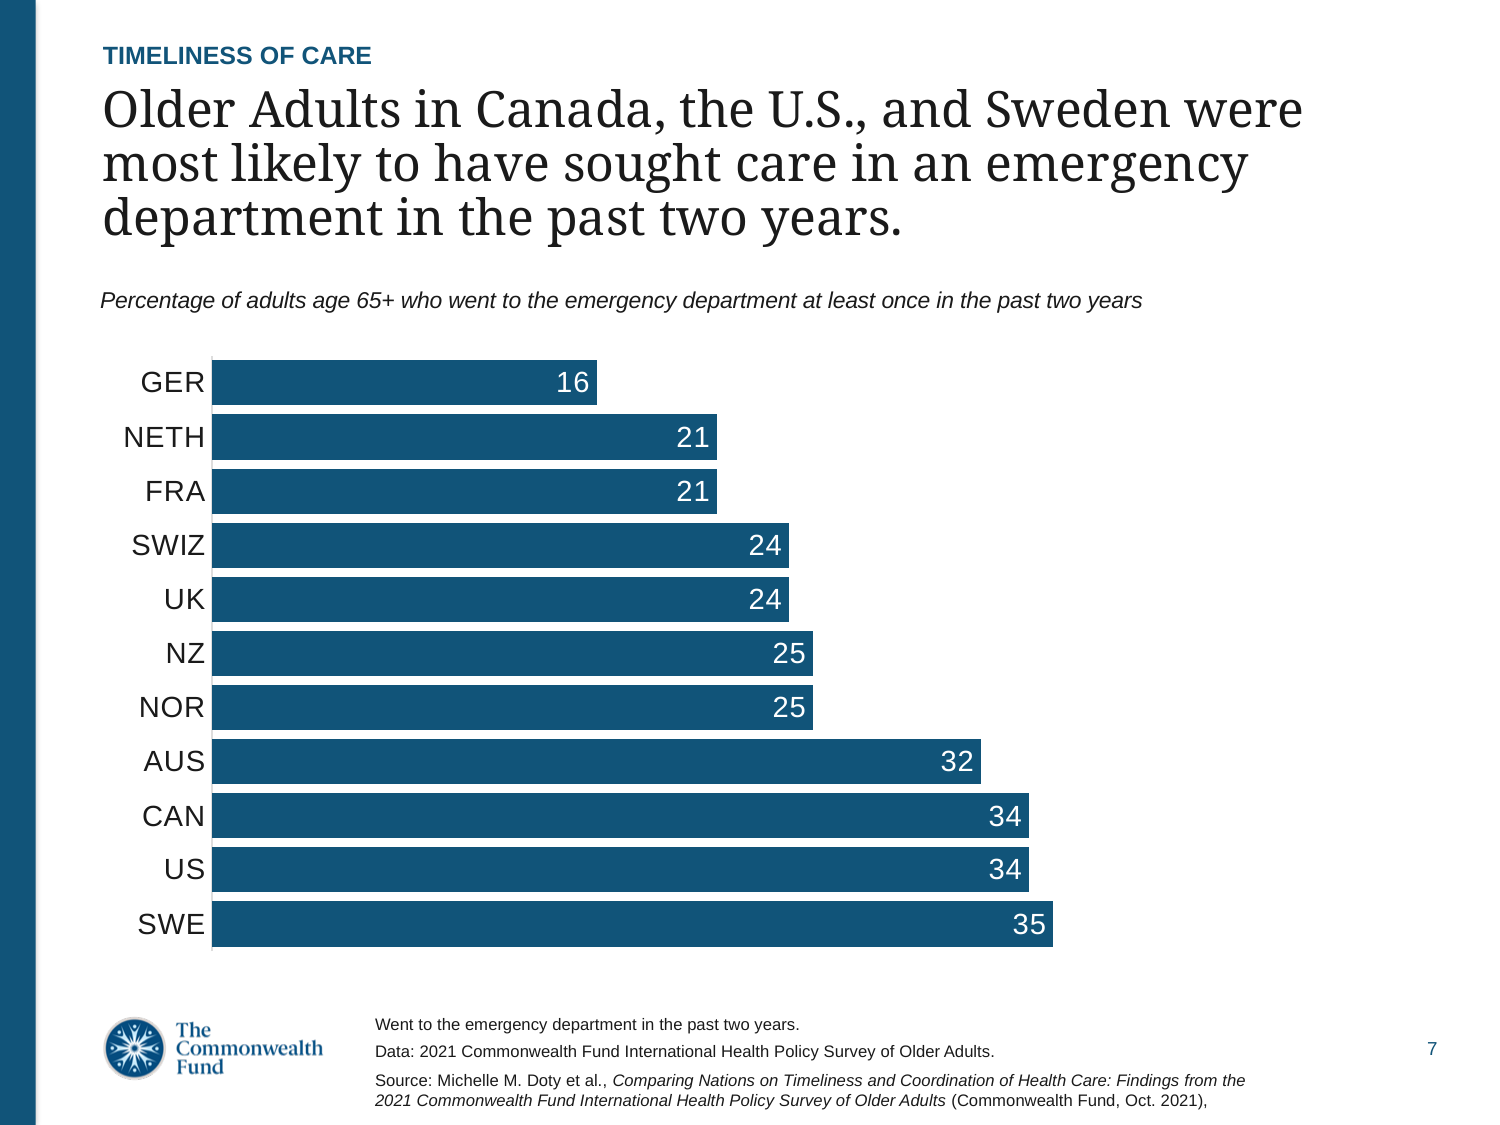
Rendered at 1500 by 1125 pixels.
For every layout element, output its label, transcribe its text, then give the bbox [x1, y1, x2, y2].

picture [81, 998, 349, 1123]
list Percentage of adults age 65+ who went to the emergency department at least once in the past two years [100, 286, 1431, 327]
title Older Adults in Canada, the U.S., and Sweden were most likely to have sought care in an emergency department in the past two years. [102, 84, 1431, 205]
list Went to the emergency department in the past two years. Data: 2021 Commonwealth Fund International Health Policy Survey of Older Adults. [375, 971, 1363, 1061]
subtitle TIMELINESS OF CARE [102, 29, 1402, 70]
chart [102, 331, 1431, 963]
